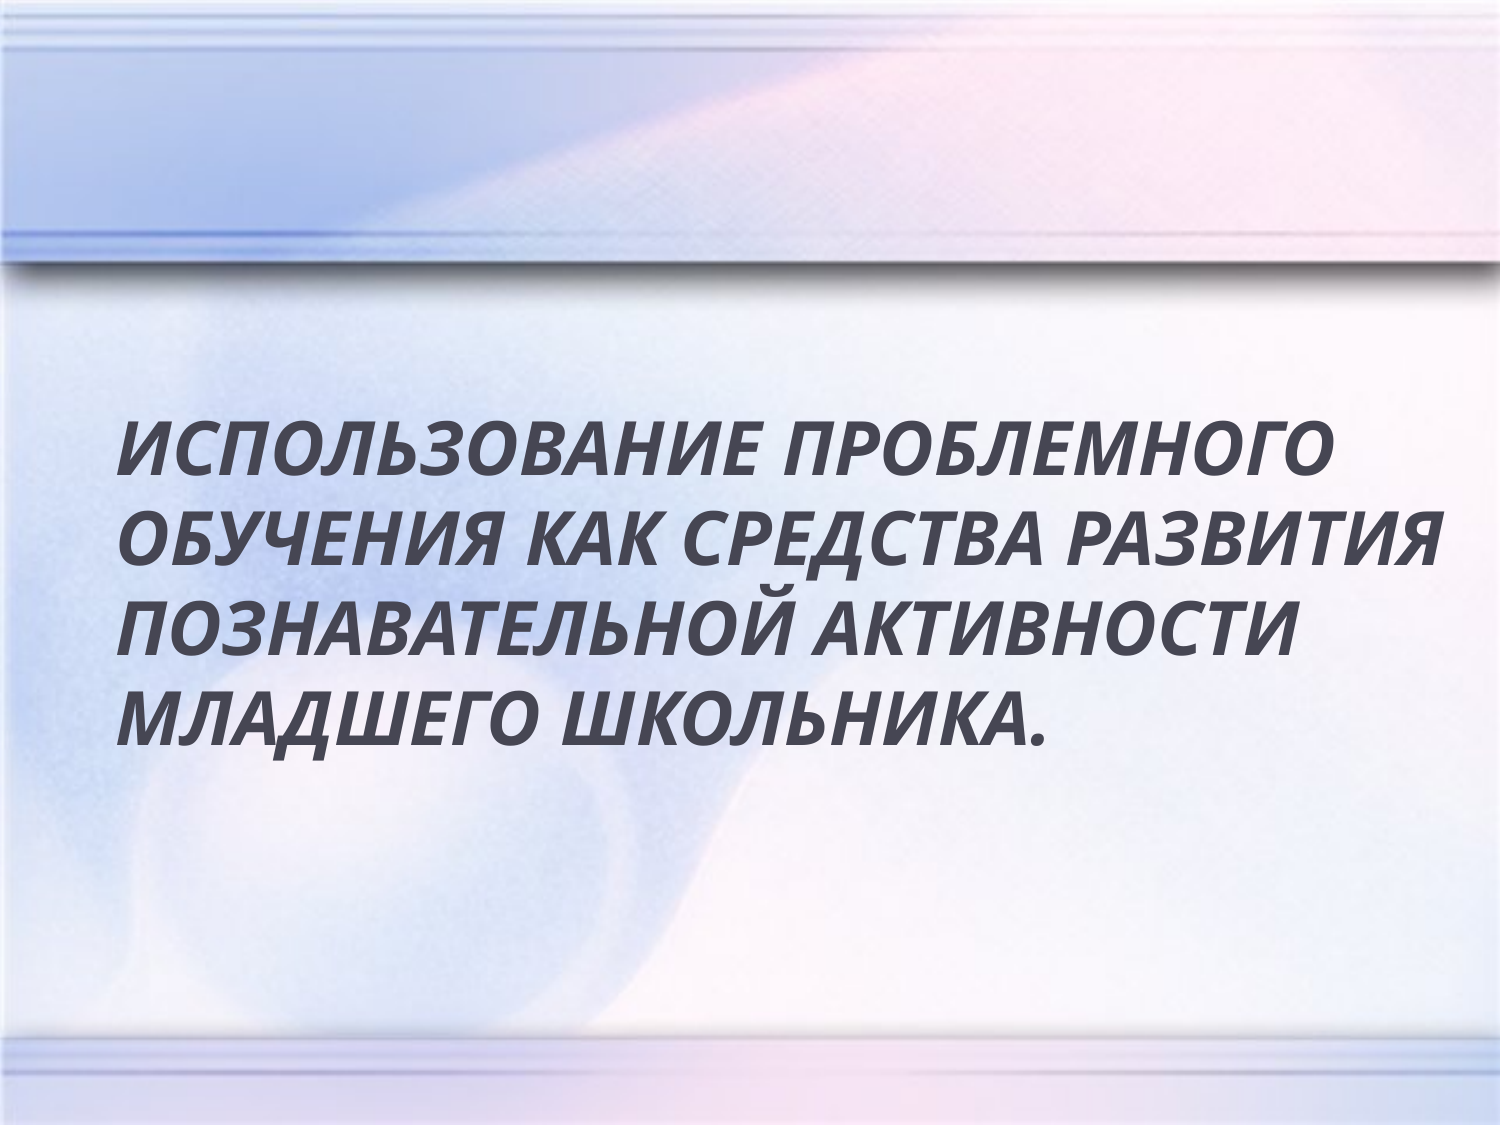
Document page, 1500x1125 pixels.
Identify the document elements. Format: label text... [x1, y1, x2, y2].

title Использование проблемного обучения как средства развития познавательной активности младшего школьника. [100, 160, 1500, 1000]
picture [0, 0, 1500, 1125]
